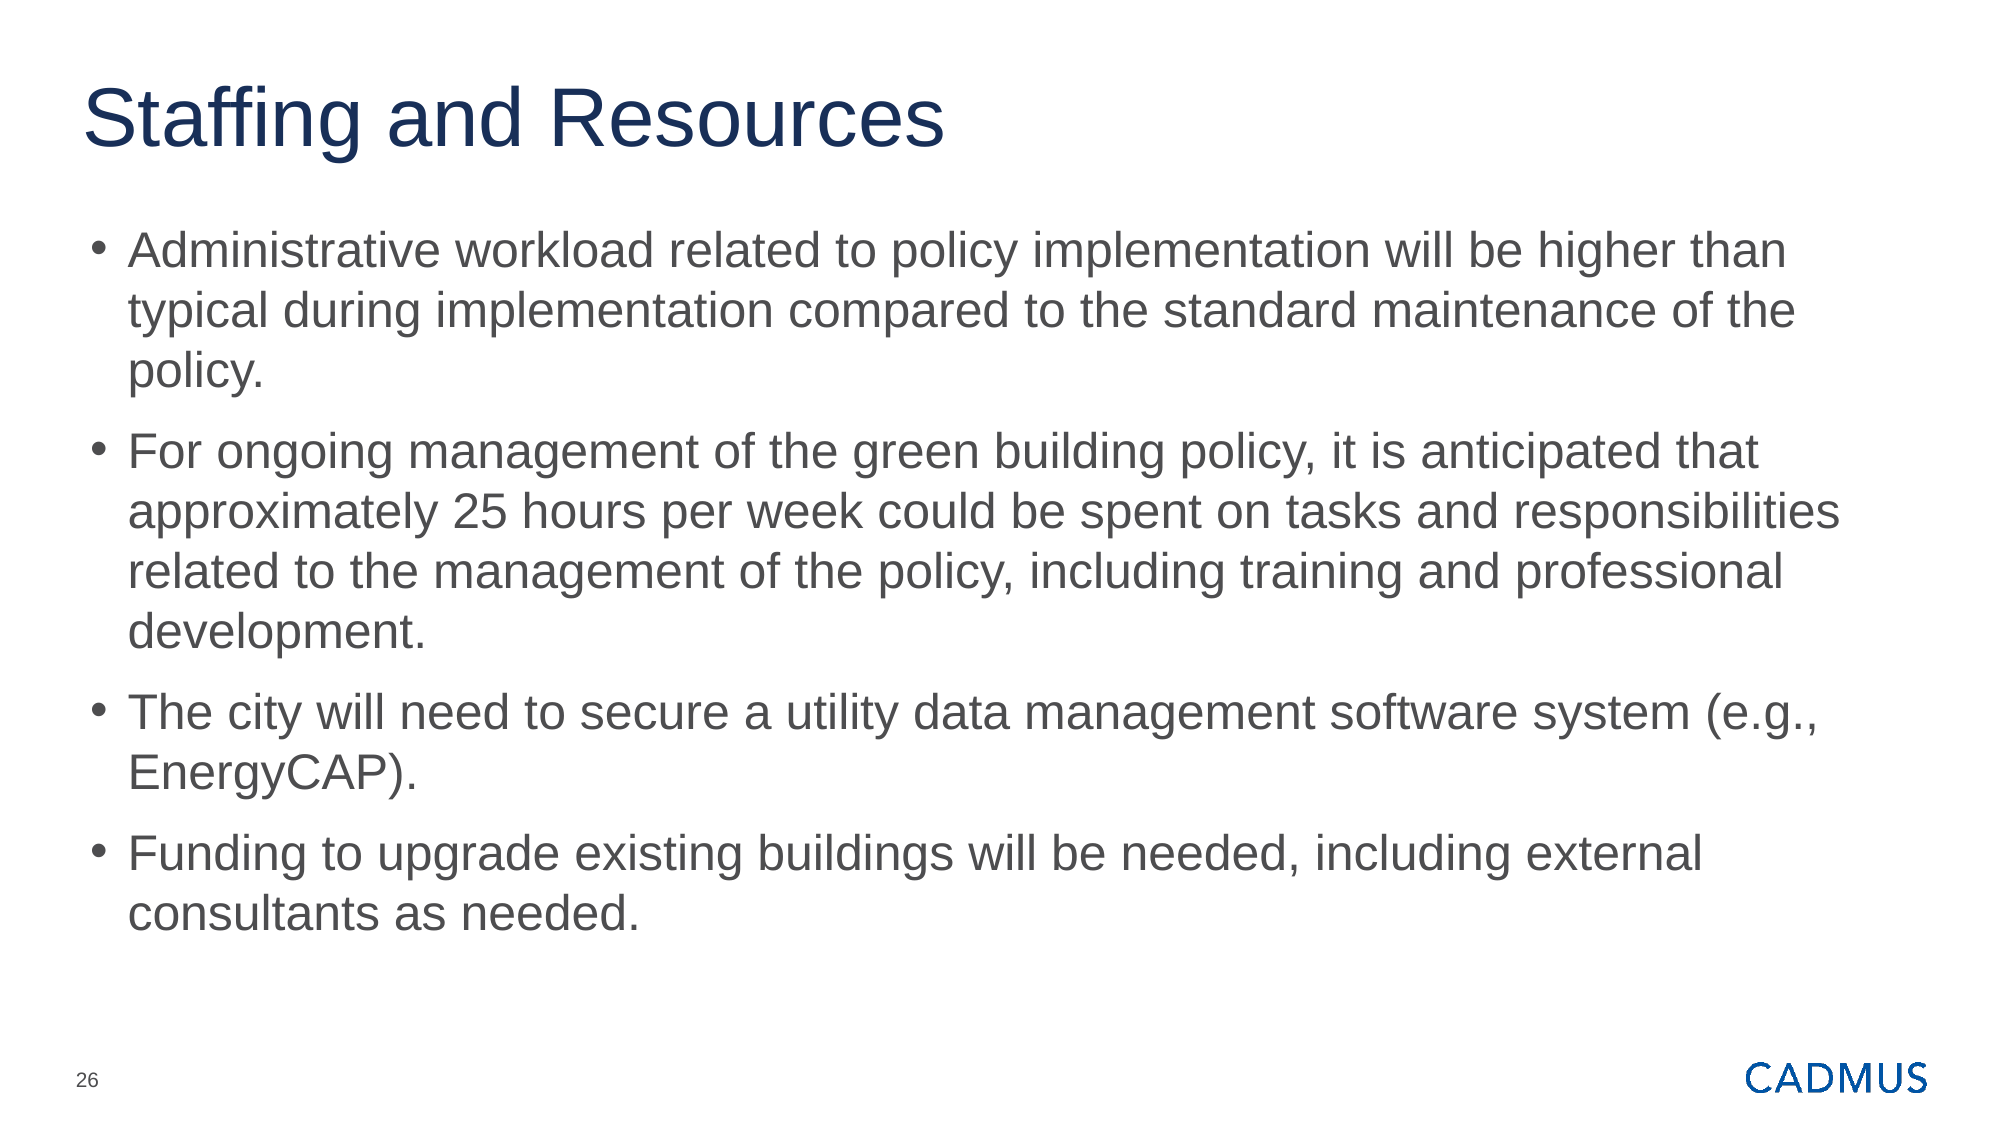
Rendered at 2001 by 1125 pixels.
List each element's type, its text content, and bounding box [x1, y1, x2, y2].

list Administrative workload related to policy implementation will be higher than typical during implementation compared to the standard maintenance of the policy. For ongoing management of the green building policy, it is anticipated that approximately 25 hours per week could be spent on tasks and responsibilities related to the management of the policy, including training and professional development. The city will need to secure a utility data management software system (e.g., EnergyCAP). Funding to upgrade existing buildings will be needed, including external consultants as needed. [75, 210, 1910, 1053]
picture [1738, 1054, 1932, 1100]
title Staffing and Resources [75, 44, 1925, 164]
